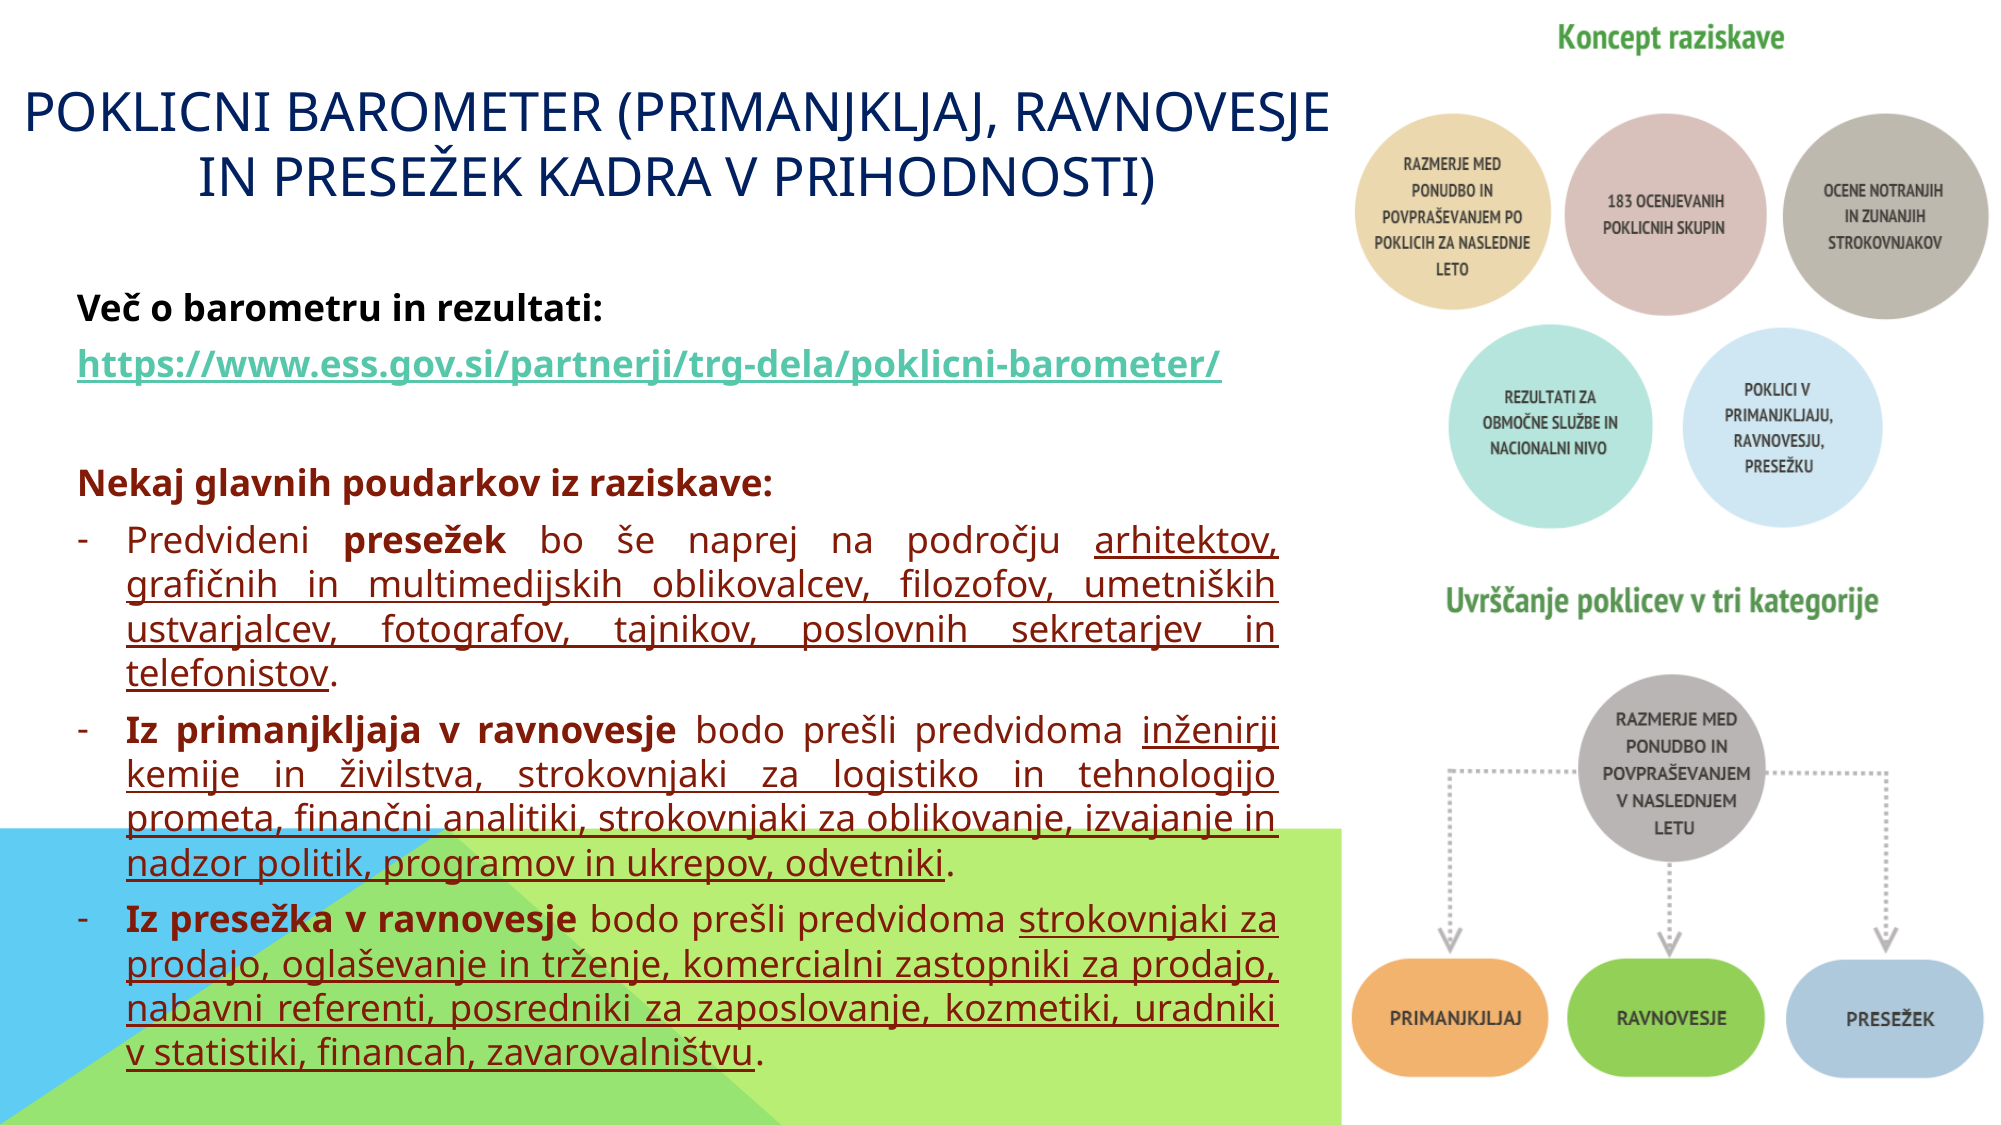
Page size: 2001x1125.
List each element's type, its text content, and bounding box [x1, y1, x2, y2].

picture [1341, 573, 2000, 1125]
title POKLICNI BAROMETER (primanjkljaj, ravnovesje in presežek kadra v prihodnosti) [0, 61, 1341, 224]
picture [1346, 6, 2000, 547]
list Več o barometru in rezultati: https://www.ess.gov.si/partnerji/trg-dela/poklicni-barometer/ Nekaj glavnih poudarkov iz raziskave: Predvideni presežek bo še naprej na področju arhitektov, grafičnih in multimedijskih oblikovalcev, filozofov, umetniških ustvarjalcev, fotografov, tajnikov, poslovnih sekretarjev in telefonistov. Iz primanjkljaja v ravnovesje bodo prešli predvidoma inženirji kemije in živilstva, strokovnjaki za logistiko in tehnologijo prometa, finančni analitiki, strokovnjaki za oblikovanje, izvajanje in nadzor politik, programov in ukrepov, odvetniki. Iz presežka v ravnovesje bodo prešli predvidoma strokovnjaki za prodajo, oglaševanje in trženje, komercialni zastopniki za prodajo, nabavni referenti, posredniki za zaposlovanje, kozmetiki, uradniki v statistiki, financah, zavarovalništvu. [61, 276, 1294, 1084]
